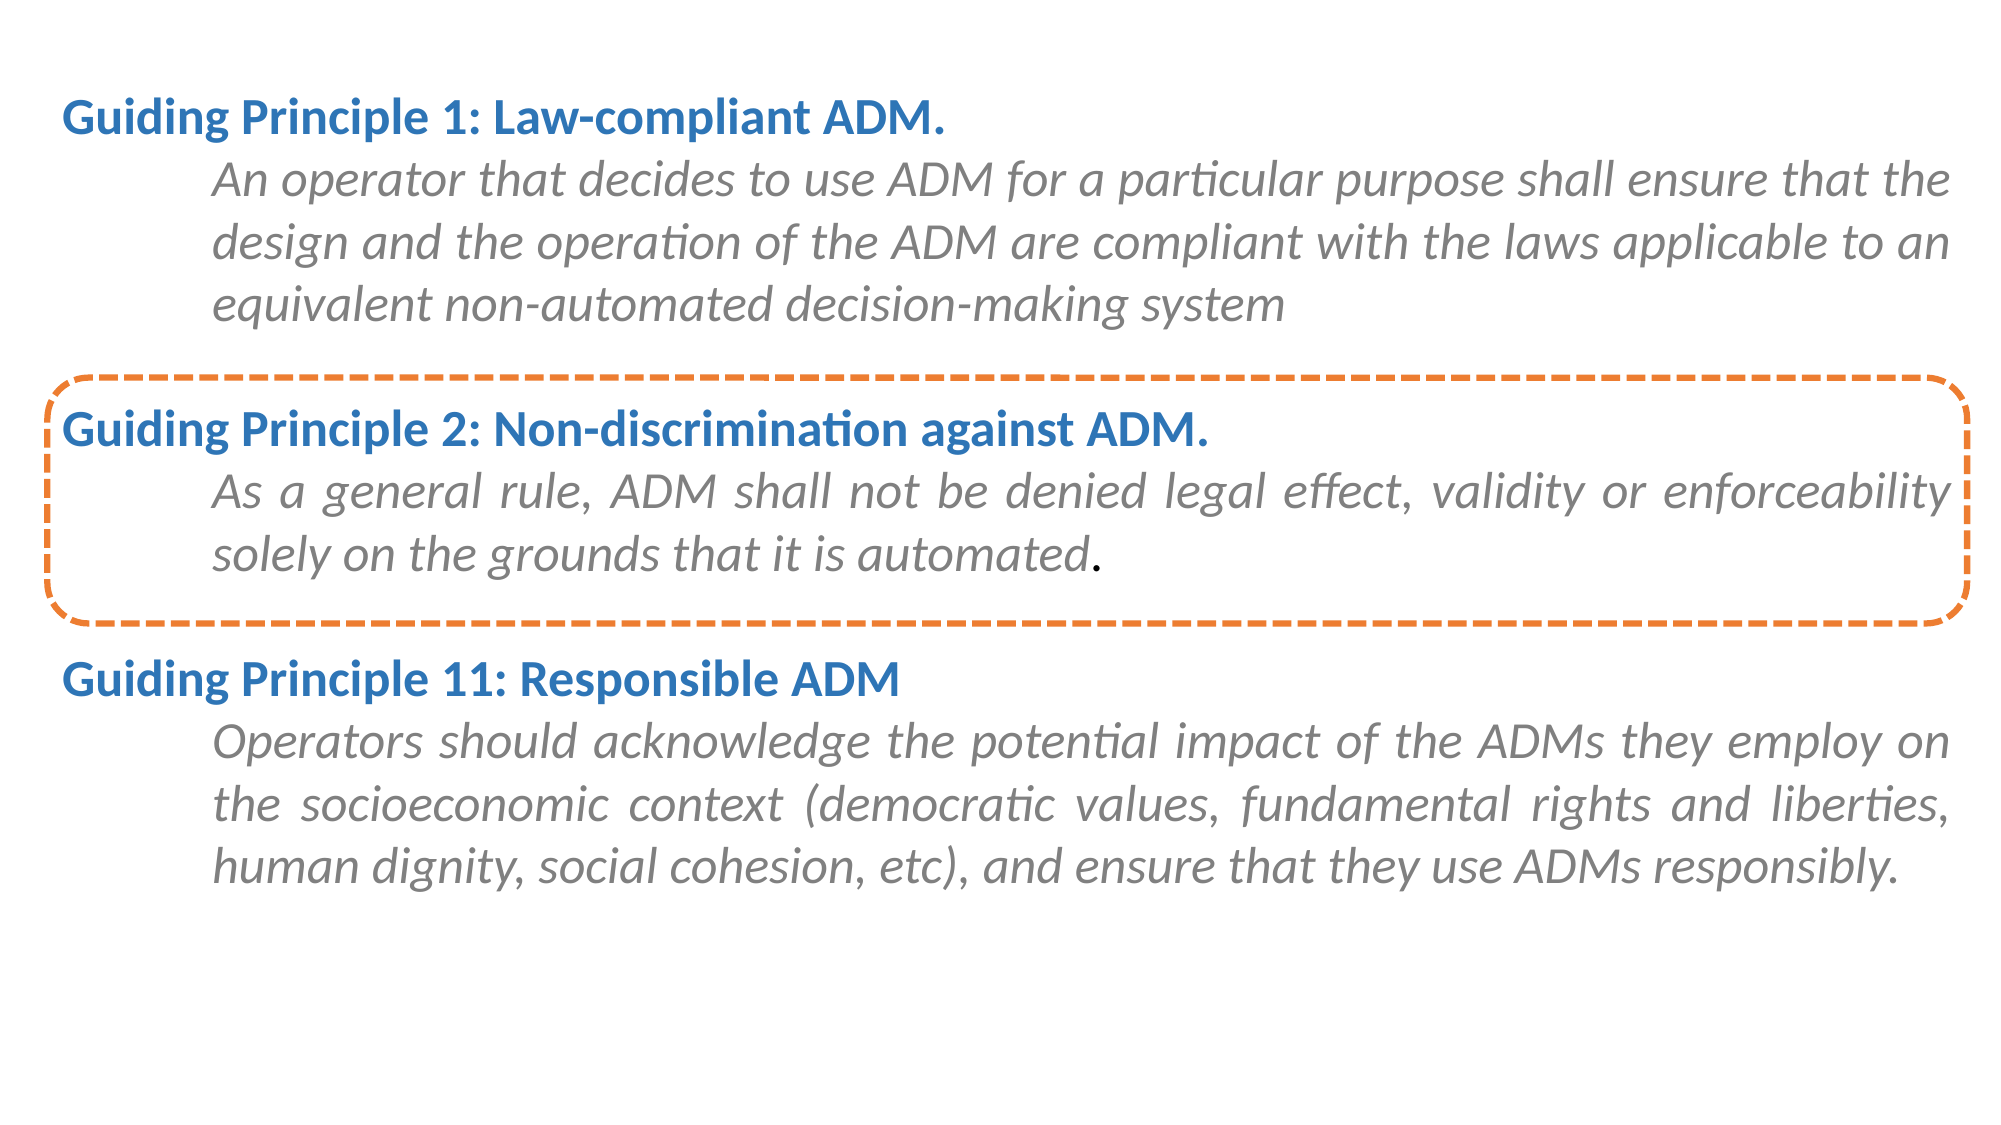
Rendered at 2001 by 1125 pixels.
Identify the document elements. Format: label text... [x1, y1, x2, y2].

text_box Guiding Principle 1: Law-compliant ADM. An operator that decides to use ADM for a particular purpose shall ensure that the design and the operation of the ADM are compliant with the laws applicable to an equivalent non-automated decision-making system Guiding Principle 2: Non-discrimination against ADM. As a general rule, ADM shall not be denied legal effect, validity or enforceability solely on the grounds that it is automated. Guiding Principle 11: Responsible ADM Operators should acknowledge the potential impact of the ADMs they employ on the socioeconomic context (democratic values, fundamental rights and liberties, human dignity, social cohesion, etc), and ensure that they use ADMs responsibly. [47, 74, 1968, 409]
text_box Guiding Principle 1: Law-compliant ADM. An operator that decides to use ADM for a particular purpose shall ensure that the design and the operation of the ADM are compliant with the laws applicable to an equivalent non-automated decision-making system Guiding Principle 2: Non-discrimination against ADM. As a general rule, ADM shall not be denied legal effect, validity or enforceability solely on the grounds that it is automated. Guiding Principle 11: Responsible ADM Operators should acknowledge the potential impact of the ADMs they employ on the socioeconomic context (democratic values, fundamental rights and liberties, human dignity, social cohesion, etc), and ensure that they use ADMs responsibly. [47, 592, 1968, 902]
text_box [46, 376, 1969, 625]
